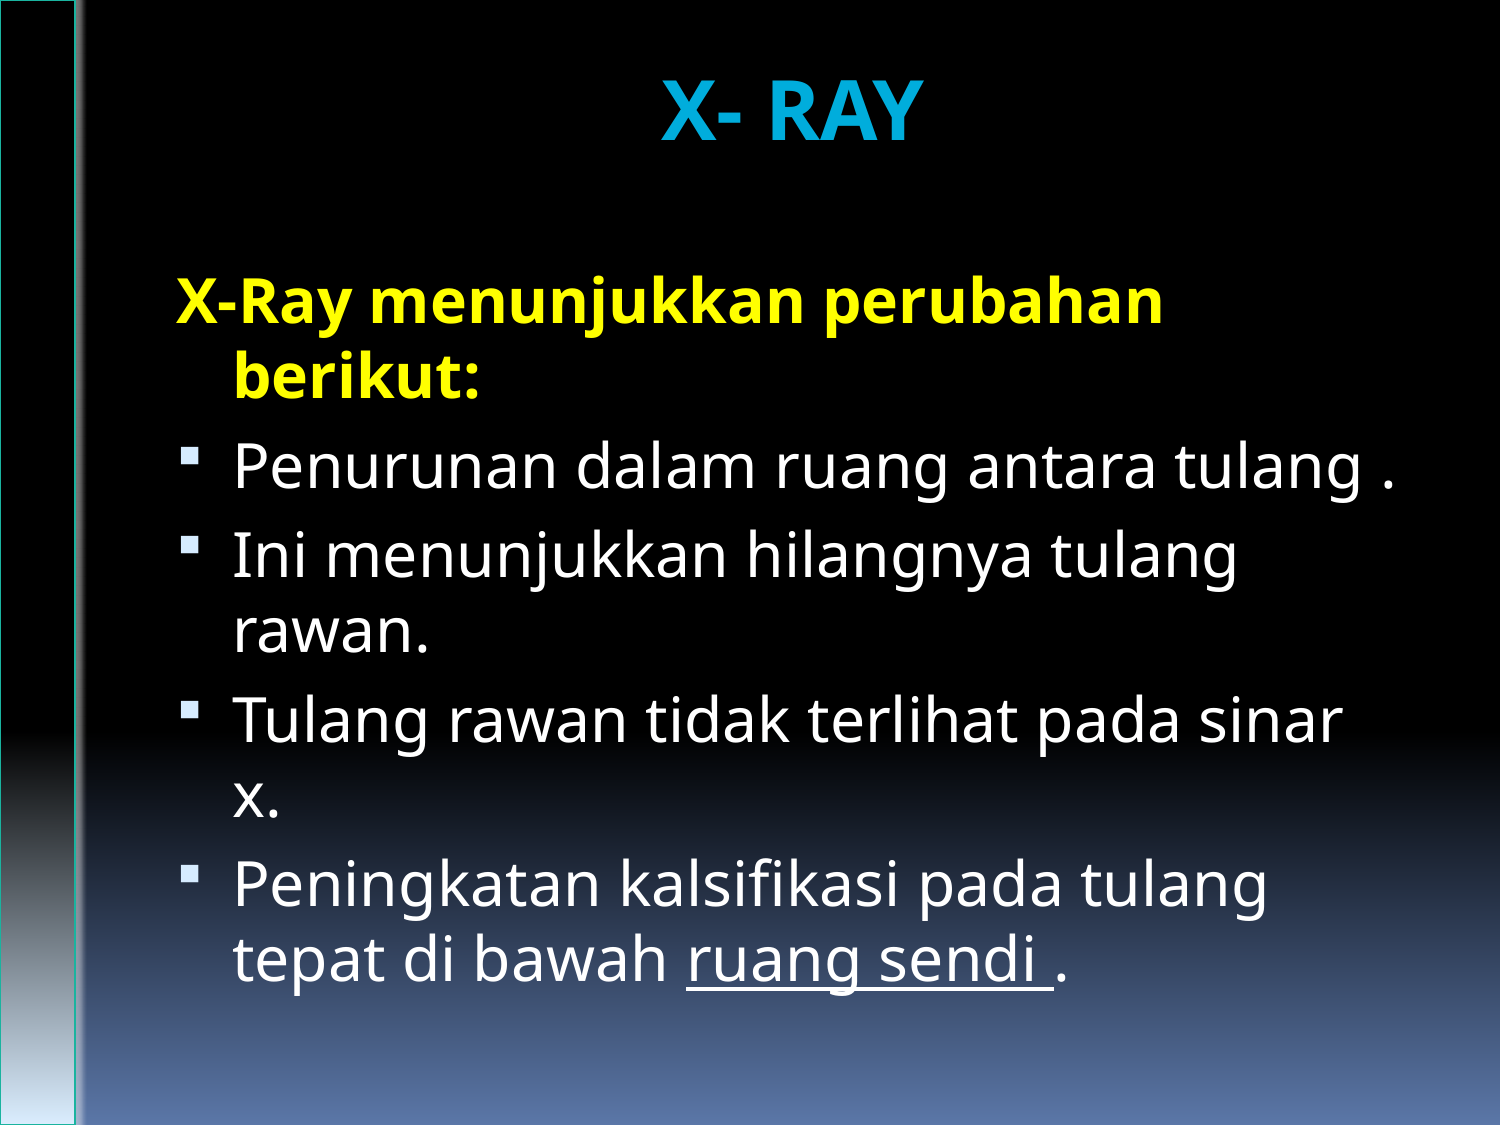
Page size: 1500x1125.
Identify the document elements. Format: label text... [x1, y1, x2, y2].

text_box [0, 0, 76, 1125]
list X- RAY X-Ray menunjukkan perubahan berikut: Penurunan dalam ruang antara tulang . Ini menunjukkan hilangnya tulang rawan. Tulang rawan tidak terlihat pada sinar x. Peningkatan kalsifikasi pada tulang tepat di bawah ruang sendi . [150, 50, 1425, 1075]
